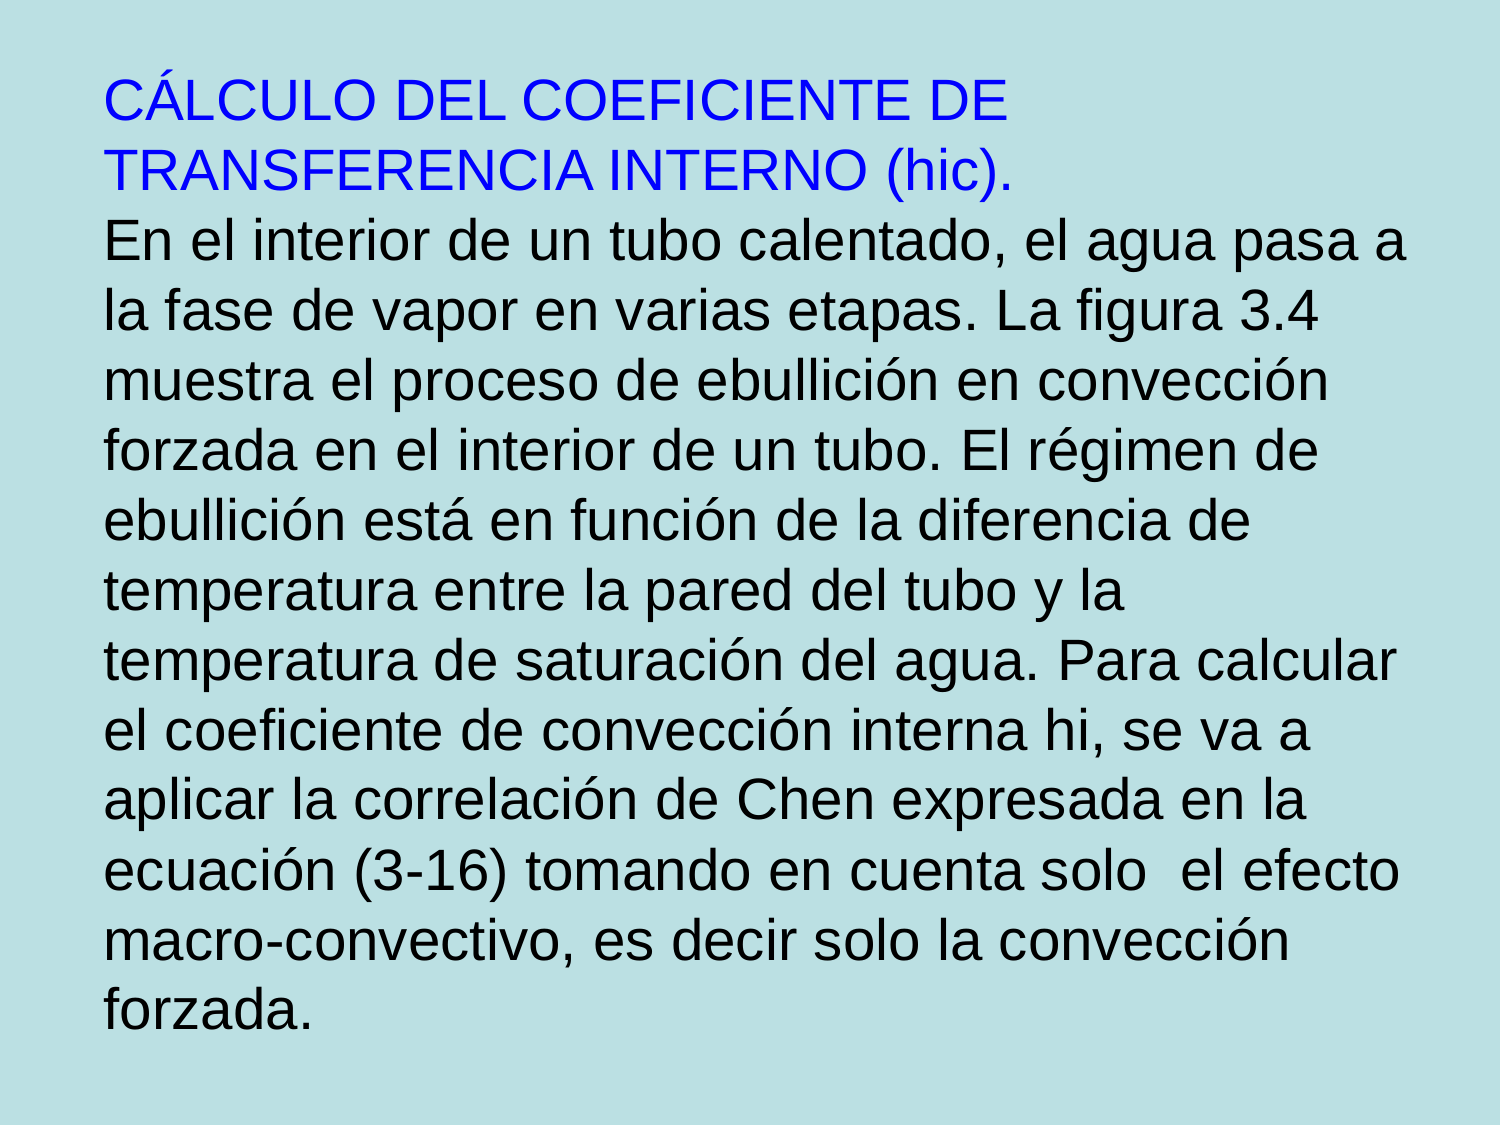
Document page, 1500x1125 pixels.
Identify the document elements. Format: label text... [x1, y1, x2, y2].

text_box CÁLCULO DEL COEFICIENTE DE TRANSFERENCIA INTERNO (hic). En el interior de un tubo calentado, el agua pasa a la fase de vapor en varias etapas. La figura 3.4 muestra el proceso de ebullición en convección forzada en el interior de un tubo. El régimen de ebullición está en función de la diferencia de temperatura entre la pared del tubo y la temperatura de saturación del agua. Para calcular el coeficiente de convección interna hi, se va a aplicar la correlación de Chen expresada en la ecuación (3-16) tomando en cuenta solo el efecto macro-convectivo, es decir solo la convección forzada. [88, 54, 1471, 1119]
